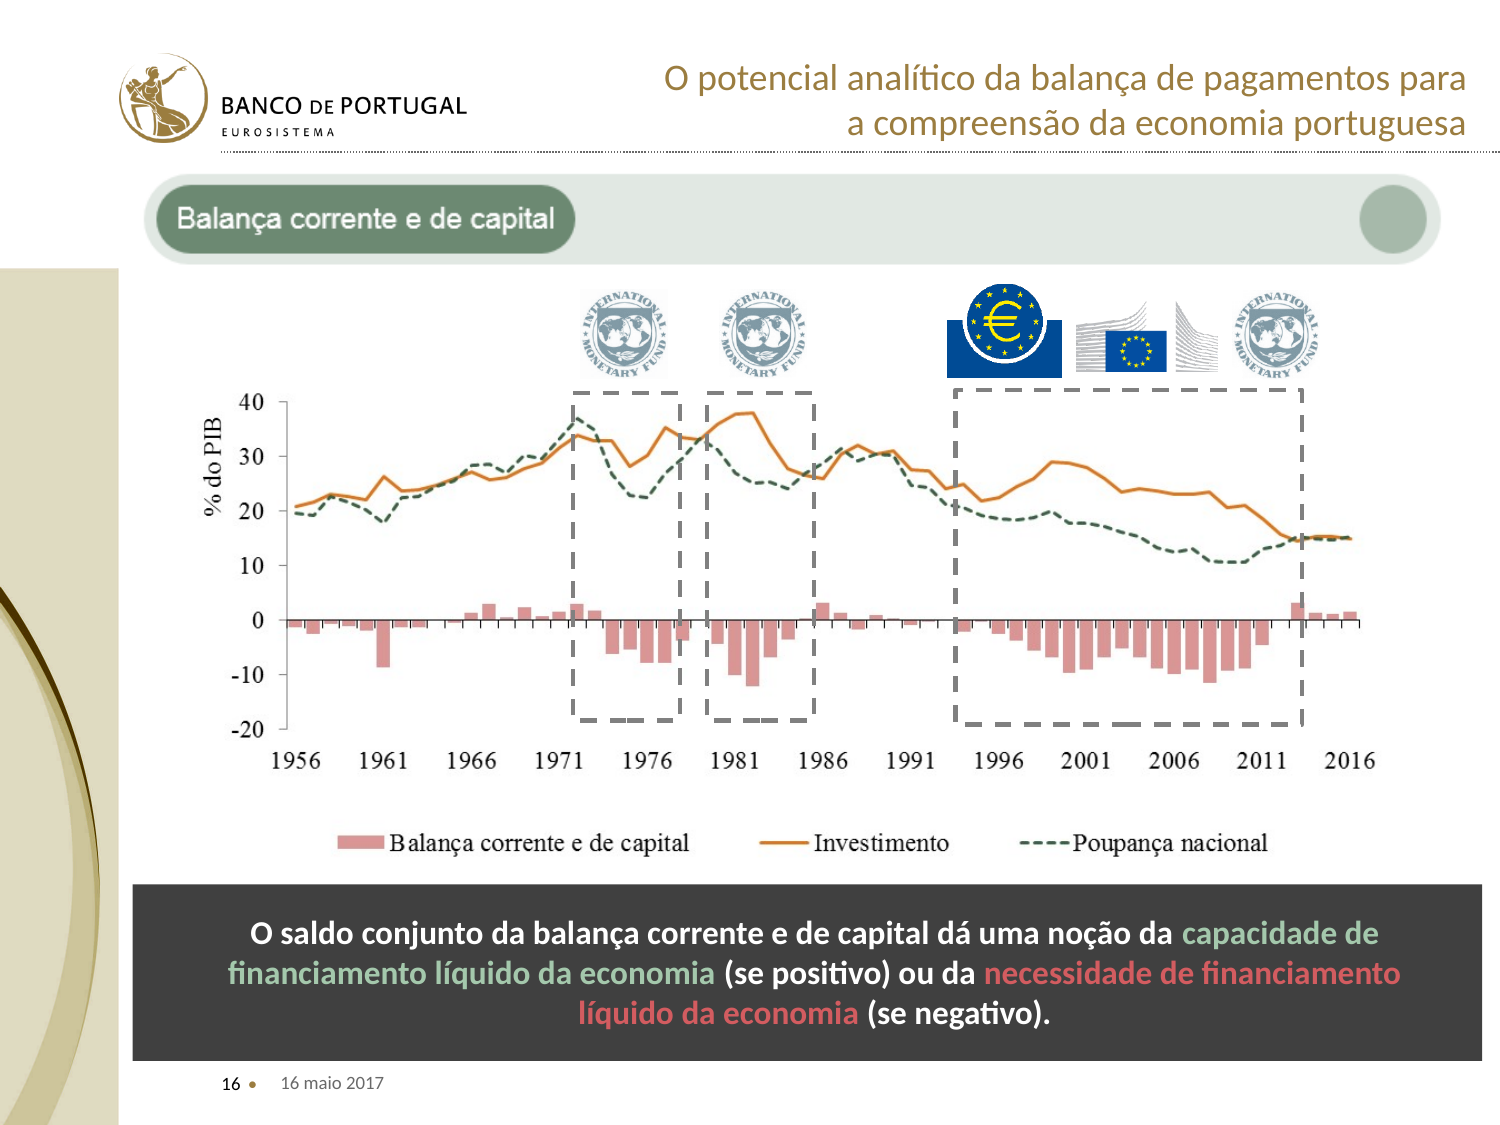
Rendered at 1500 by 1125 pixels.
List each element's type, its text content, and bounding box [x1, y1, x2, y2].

text_box [130, 882, 1484, 1063]
picture [718, 289, 807, 380]
picture [1075, 301, 1219, 372]
text_box O saldo conjunto da balança corrente e de capital dá uma noção da capacidade de financiamento líquido da economia (se positivo) ou da necessidade de financiamento líquido da economia (se negativo). [168, 904, 1462, 1039]
picture [579, 289, 668, 380]
picture [119, 53, 467, 143]
picture [0, 268, 119, 1125]
picture [1231, 289, 1320, 380]
picture [195, 385, 1390, 879]
picture [132, 155, 1464, 378]
